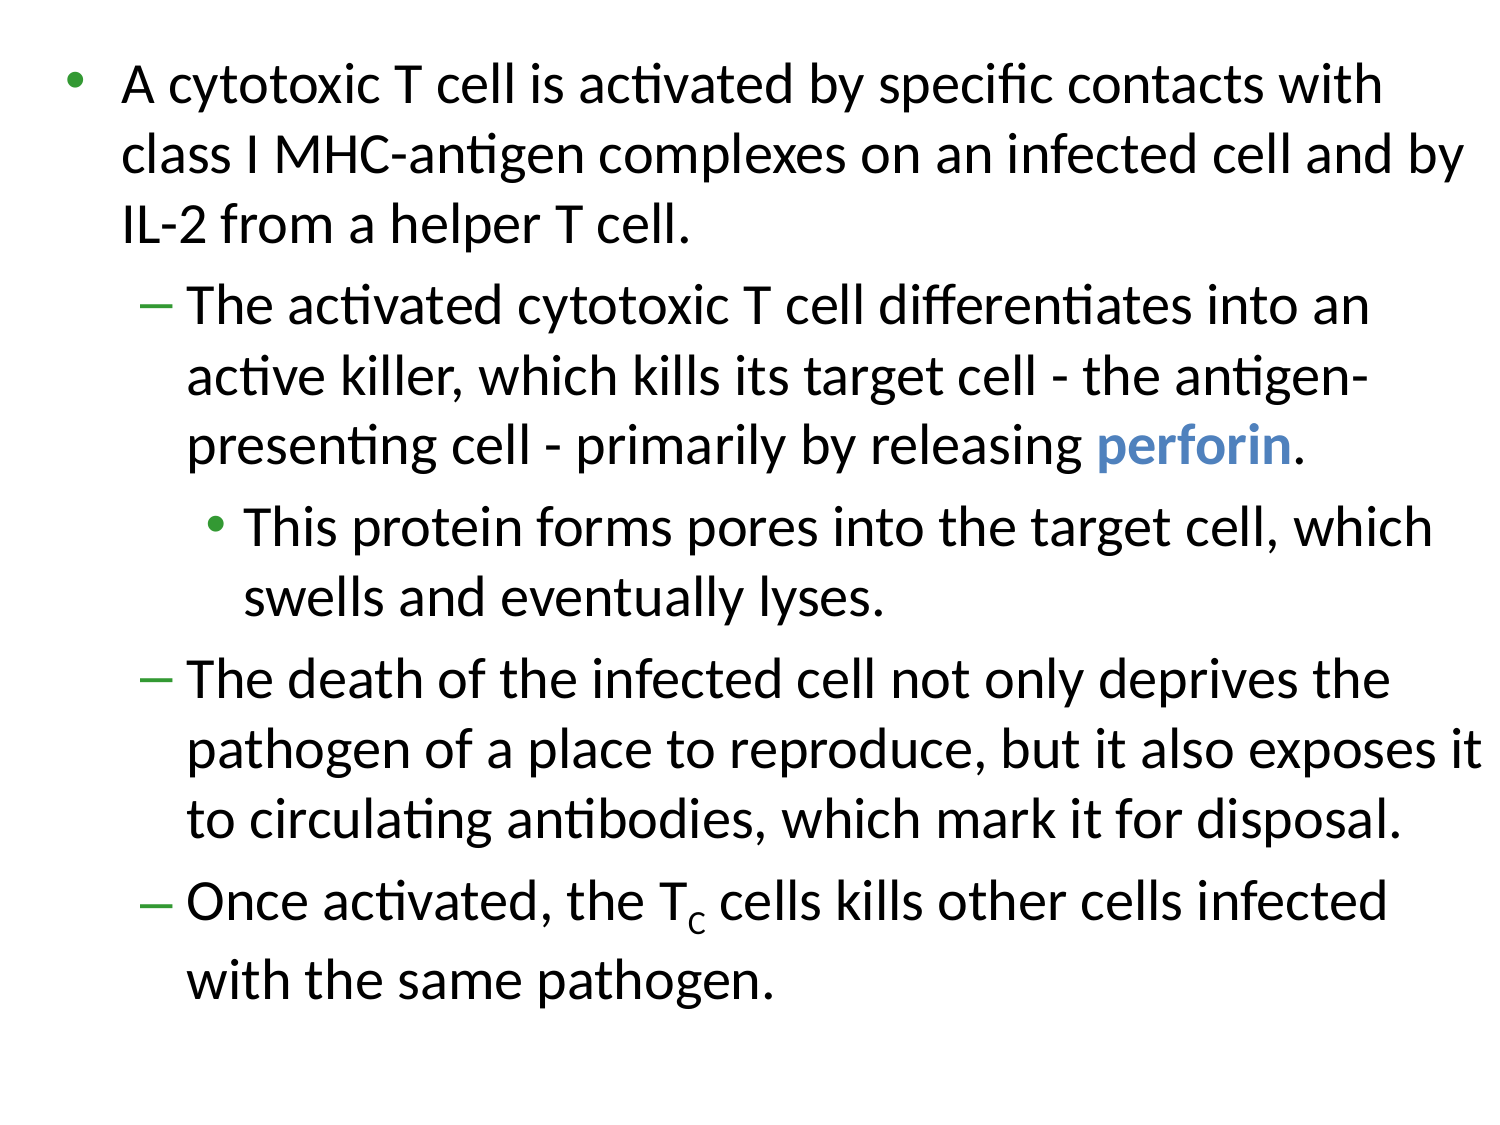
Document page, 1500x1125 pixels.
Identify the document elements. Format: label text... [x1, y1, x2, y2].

list A cytotoxic T cell is activated by specific contacts with class I MHC-antigen complexes on an infected cell and by IL-2 from a helper T cell. The activated cytotoxic T cell differentiates into an active killer, which kills its target cell - the antigen-presenting cell - primarily by releasing perforin. This protein forms pores into the target cell, which swells and eventually lyses. The death of the infected cell not only deprives the pathogen of a place to reproduce, but it also exposes it to circulating antibodies, which mark it for disposal. Once activated, the TC cells kills other cells infected with the same pathogen. [50, 37, 1500, 1019]
